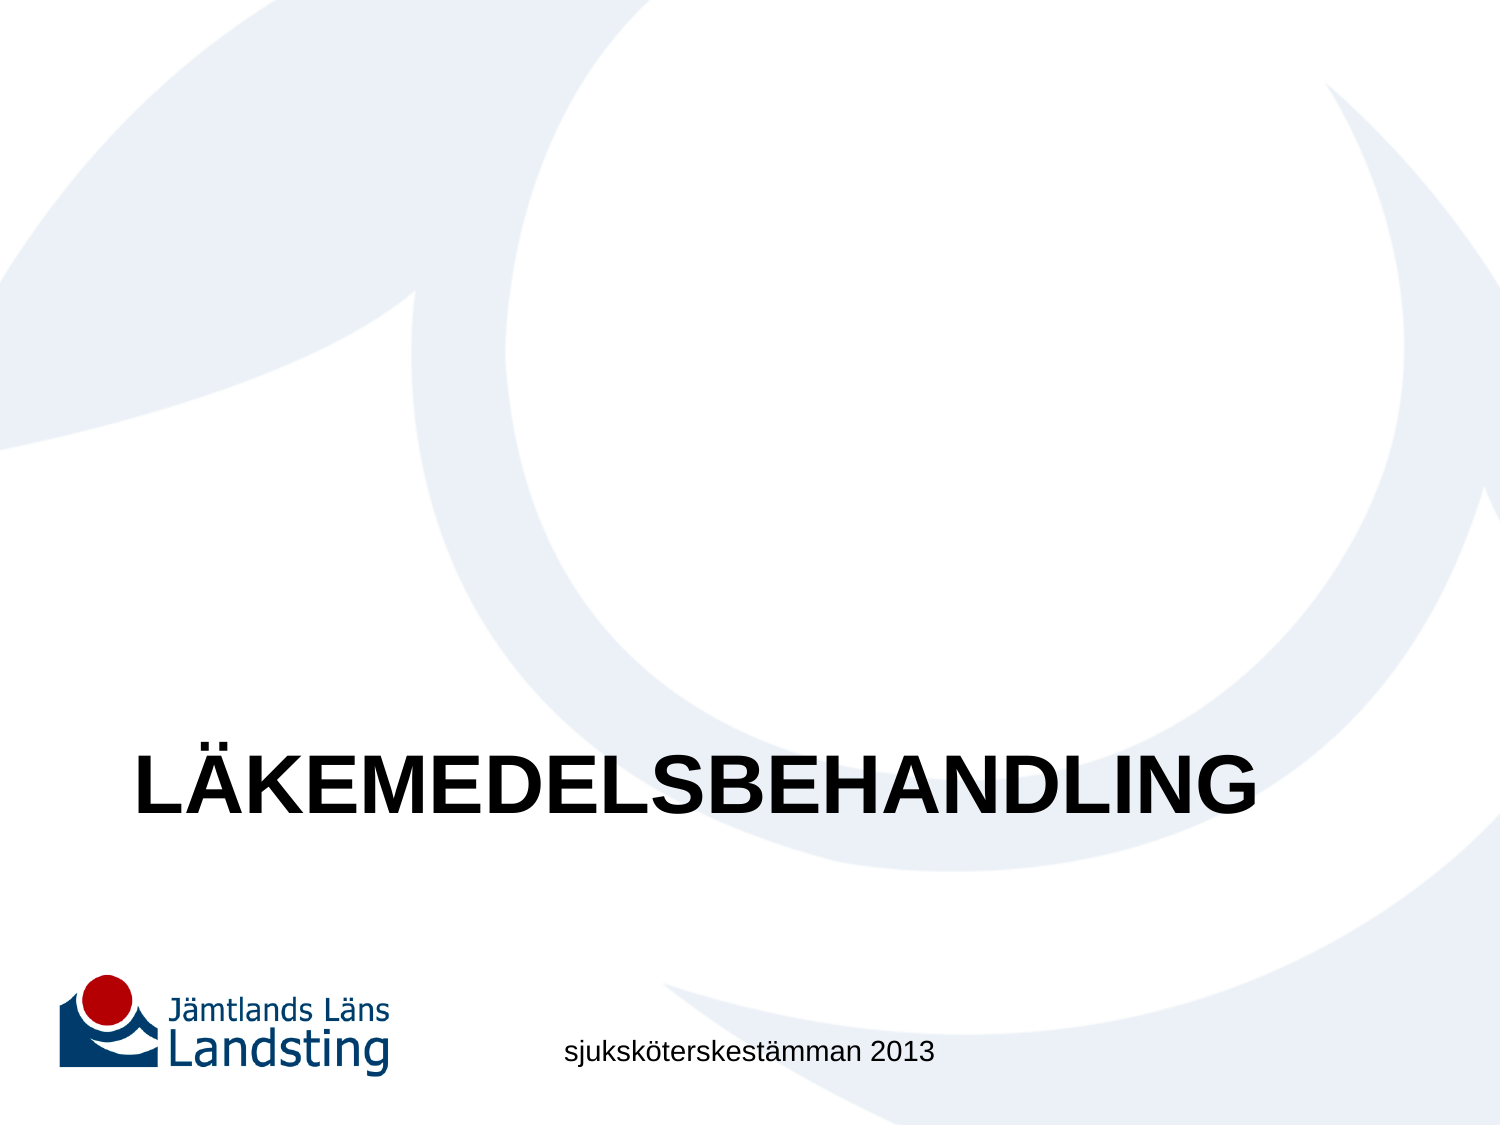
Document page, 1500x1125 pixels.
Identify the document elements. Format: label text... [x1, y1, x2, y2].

footer sjuksköterskestämman 2013 [512, 1024, 988, 1101]
title läkemedelsbehandling [118, 722, 1394, 947]
picture [0, 0, 1500, 1125]
